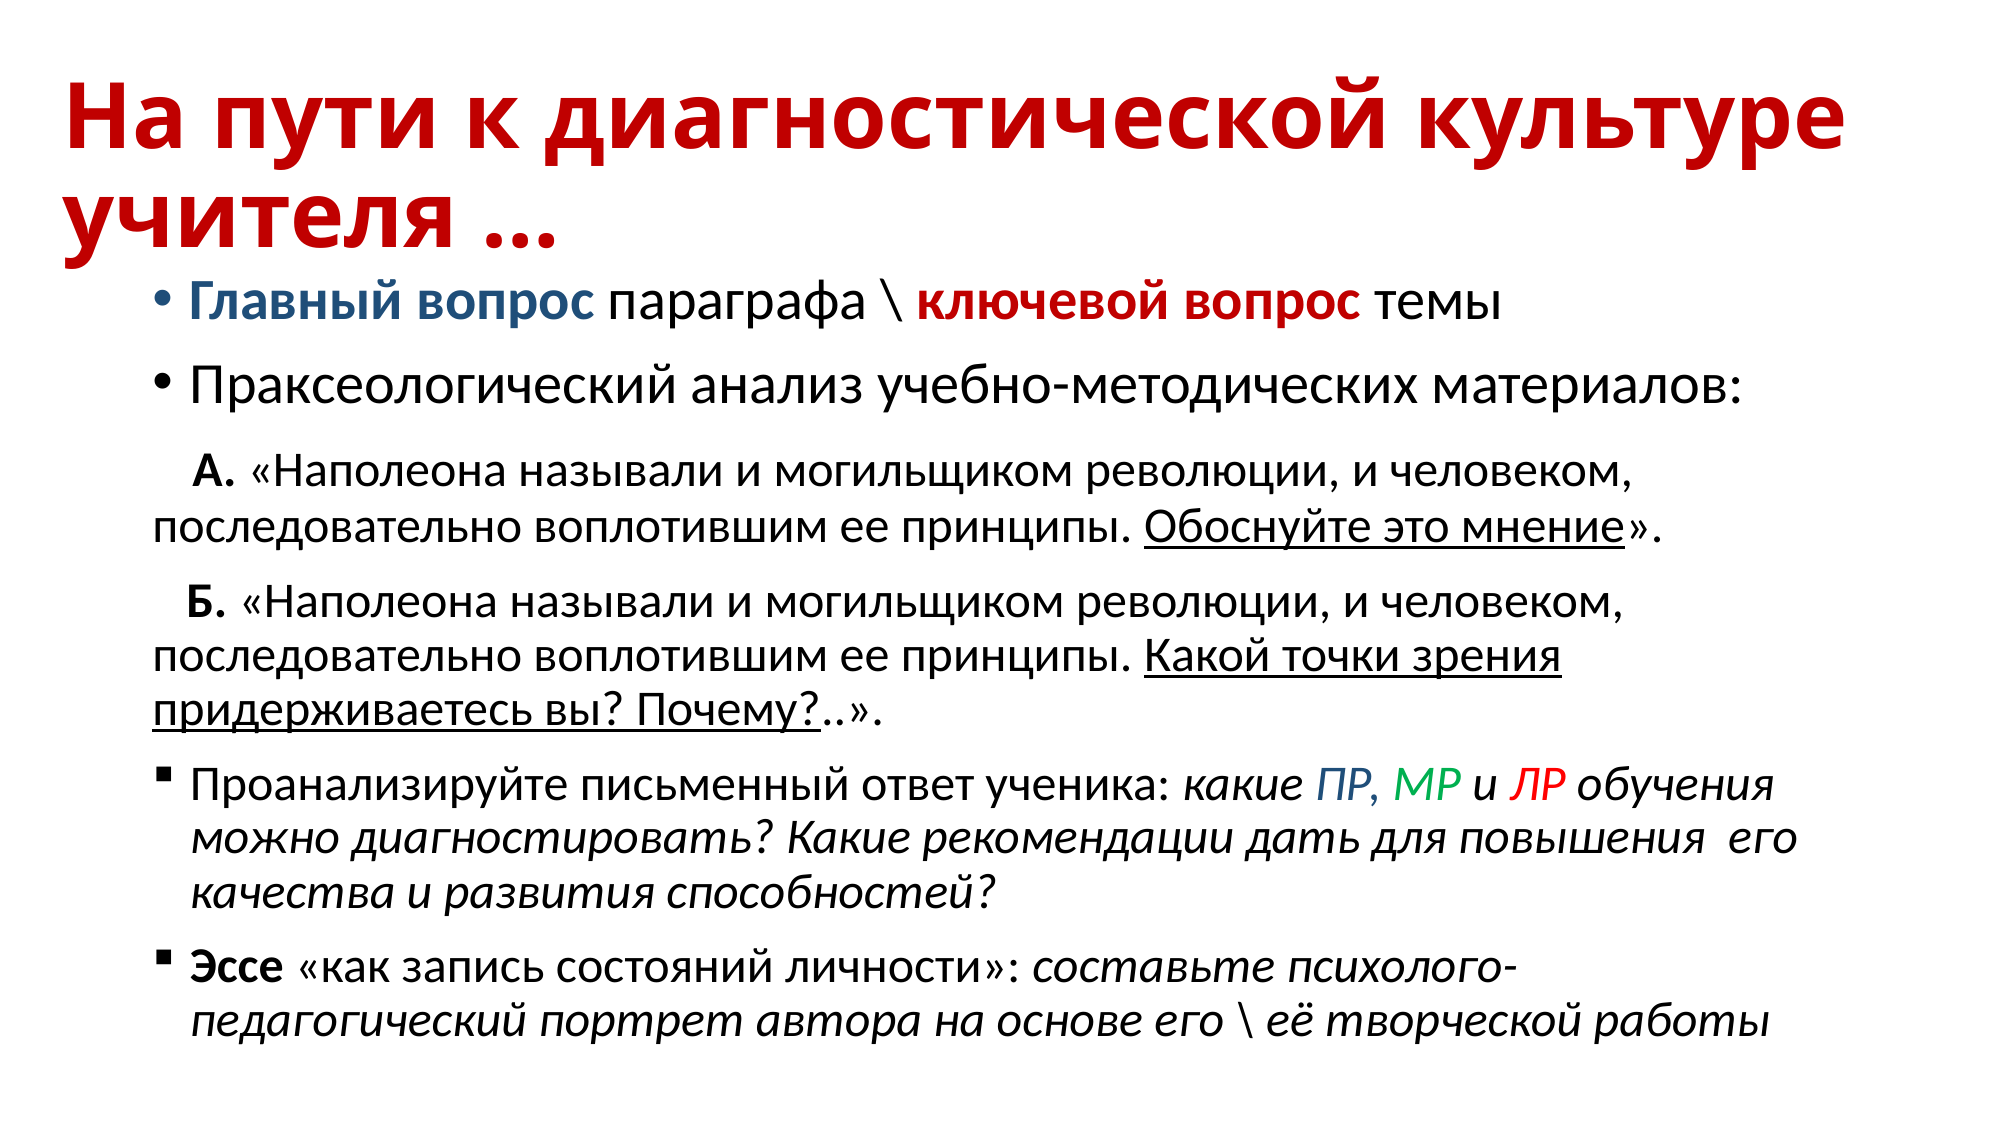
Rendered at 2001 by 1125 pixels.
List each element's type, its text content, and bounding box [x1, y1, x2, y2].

list Главный вопрос параграфа \ ключевой вопрос темы Праксеологический анализ учебно-методических материалов: А. «Наполеона называли и могильщиком революции, и человеком, последовательно воплотившим ее принципы. Обоснуйте это мнение». Б. «Наполеона называли и могильщиком революции, и человеком, последовательно воплотившим ее принципы. Какой точки зрения придерживаетесь вы? Почему?..». Проанализируйте письменный ответ ученика: какие ПР, МР и ЛР обучения можно диагностировать? Какие рекомендации дать для повышения его качества и развития способностей? Эссе «как запись состояний личности»: составьте психолого-педагогический портрет автора на основе его \ её творческой работы [137, 261, 1863, 1105]
title На пути к диагностической культуре учителя … [47, 59, 1923, 278]
